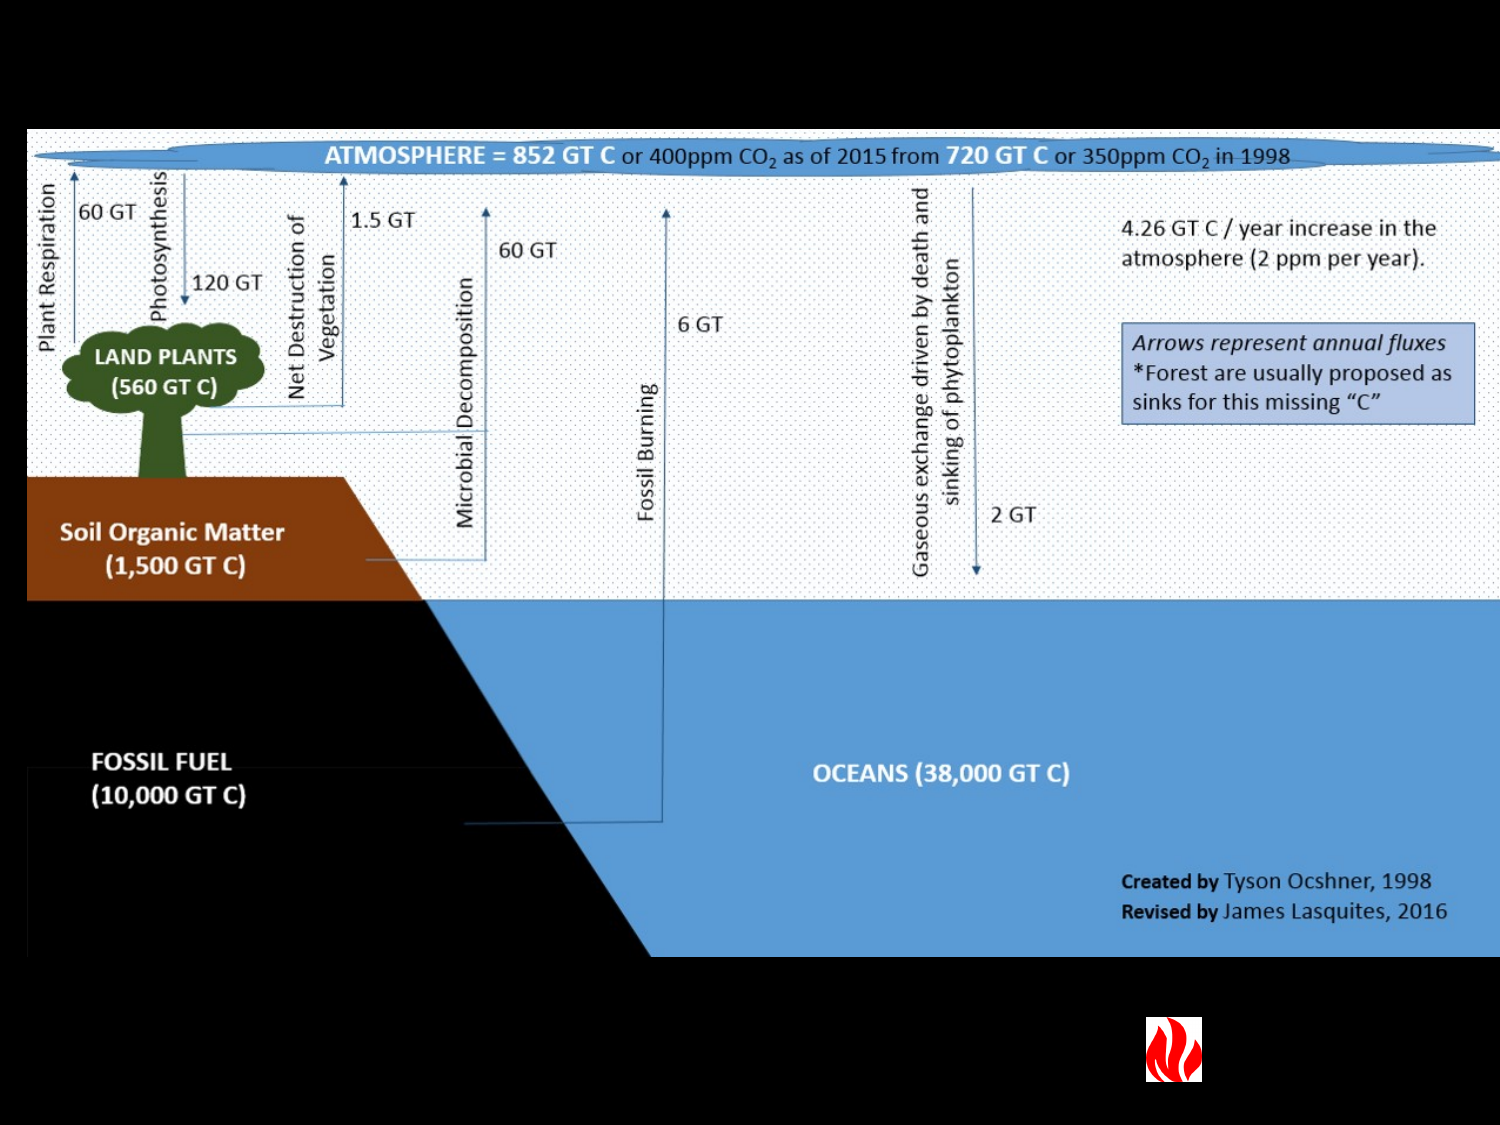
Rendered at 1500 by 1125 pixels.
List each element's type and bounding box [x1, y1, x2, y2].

picture [27, 129, 1500, 957]
picture [1146, 1016, 1202, 1082]
